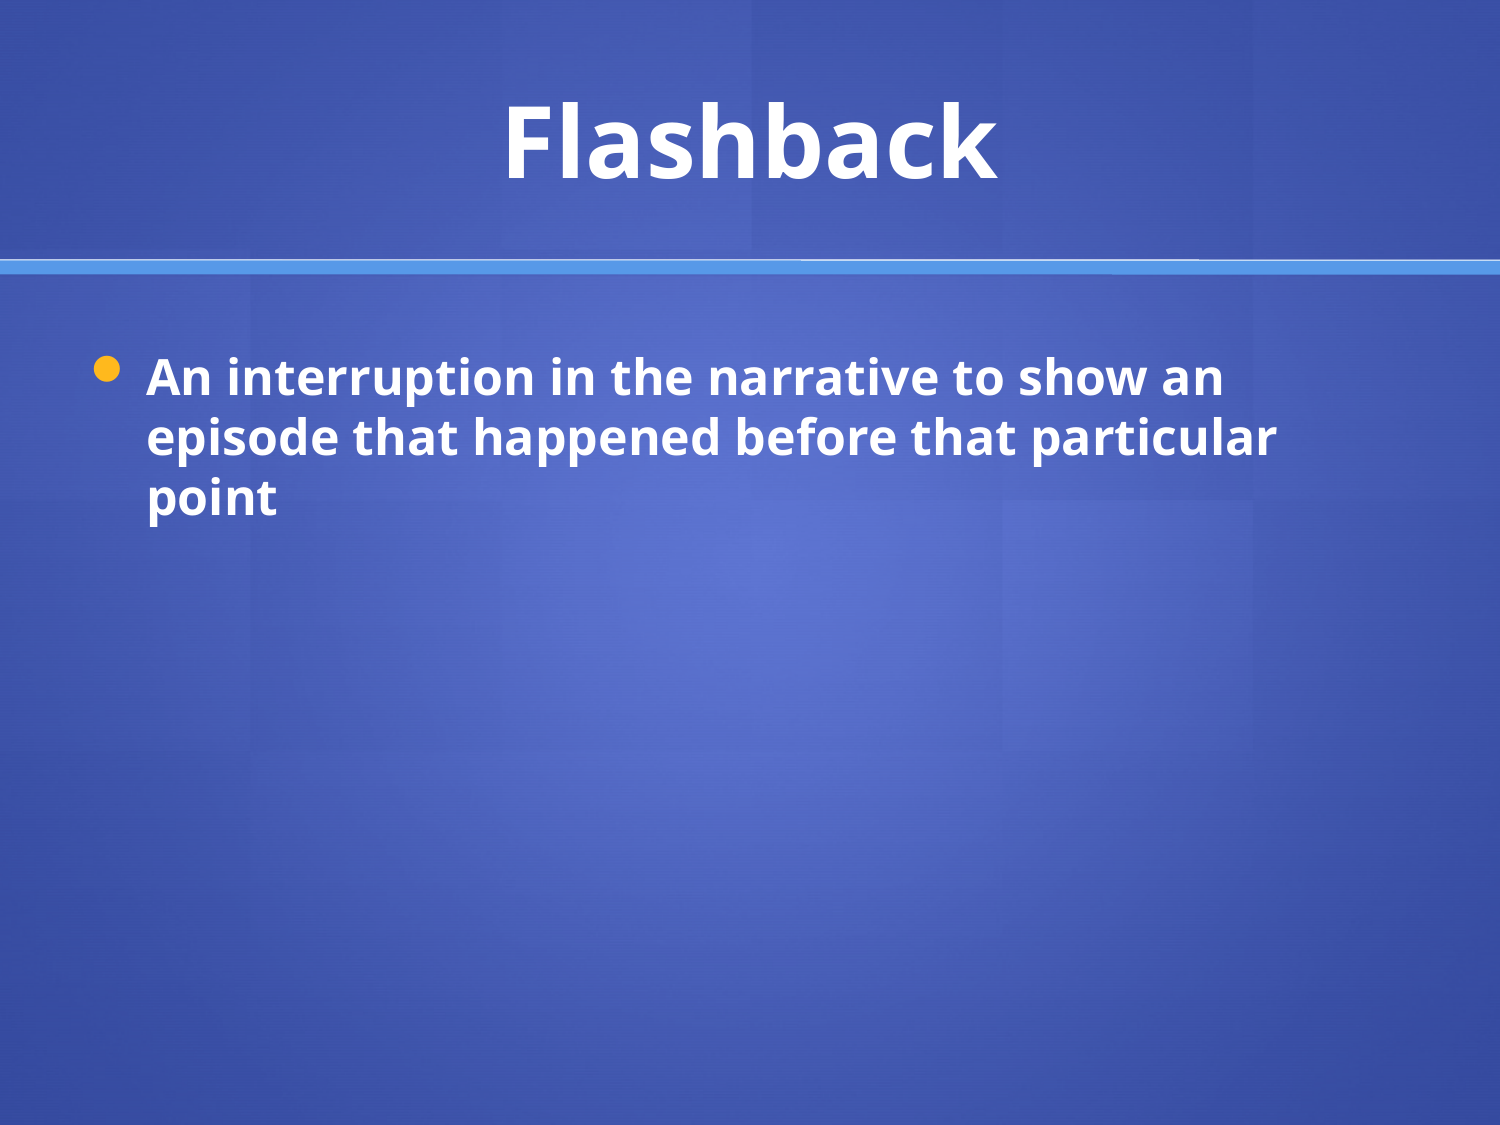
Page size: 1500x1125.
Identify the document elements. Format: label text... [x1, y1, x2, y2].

title Flashback [75, 45, 1425, 233]
list An interruption in the narrative to show an episode that happened before that particular point [75, 337, 1425, 988]
